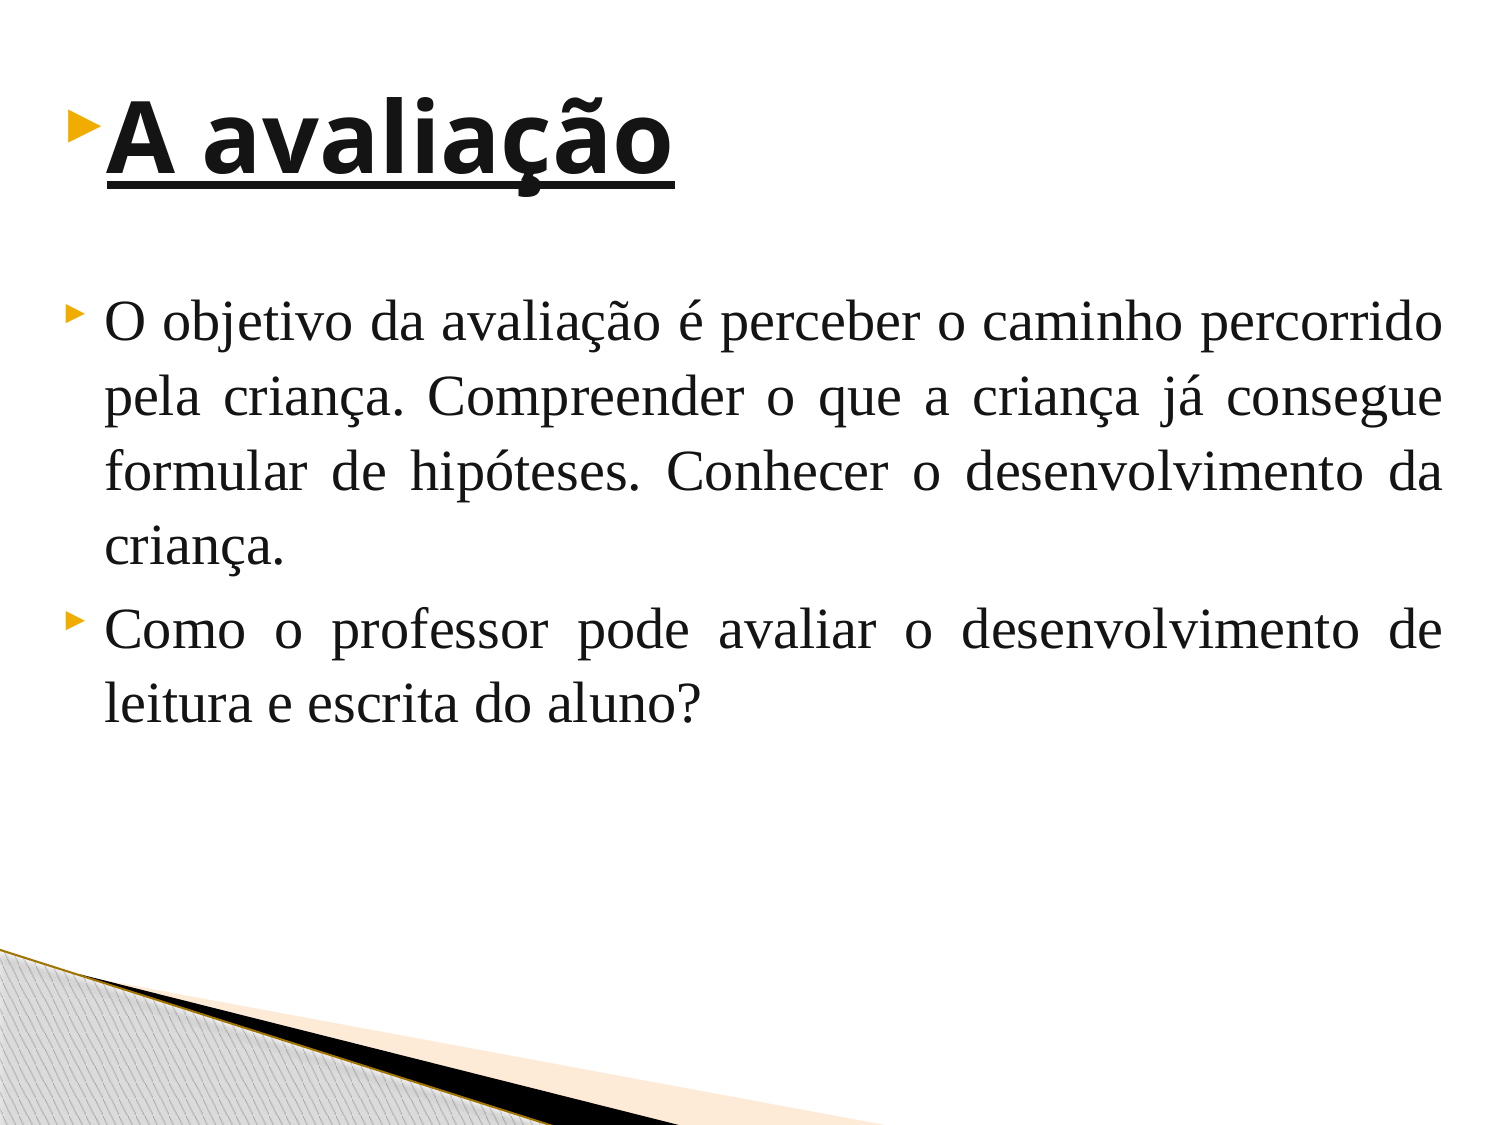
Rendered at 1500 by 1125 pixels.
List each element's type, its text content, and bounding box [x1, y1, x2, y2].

list A avaliação O objetivo da avaliação é perceber o caminho percorrido pela criança. Compreender o que a criança já consegue formular de hipóteses. Conhecer o desenvolvimento da criança. Como o professor pode avaliar o desenvolvimento de leitura e escrita do aluno? [29, 66, 1459, 1125]
